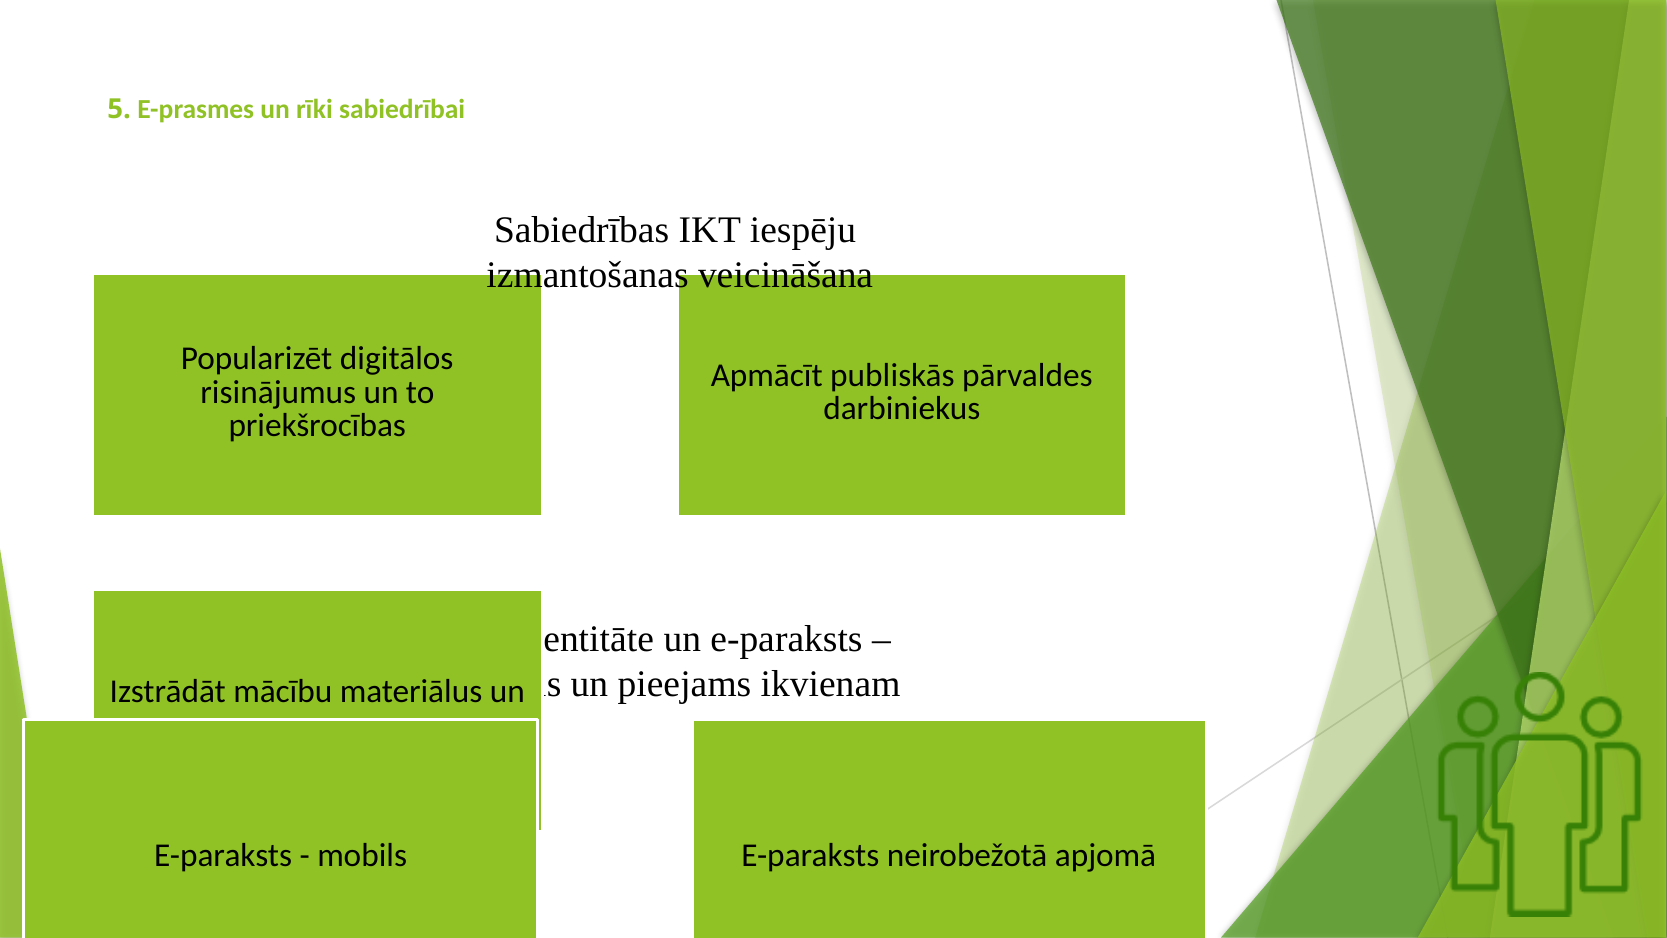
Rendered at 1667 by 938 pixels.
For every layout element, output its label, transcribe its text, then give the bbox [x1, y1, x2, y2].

picture [1417, 671, 1663, 917]
text_box E- identitāte un e-paraksts – mobils un pieejams ikvienam [544, 636, 932, 718]
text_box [92, 272, 1128, 628]
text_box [23, 718, 1207, 913]
title 5. E-prasmes un rīki sabiedrībai [92, 83, 1268, 169]
text_box Sabiedrības IKT iespēju izmantošanas veicināšana [318, 198, 1042, 272]
